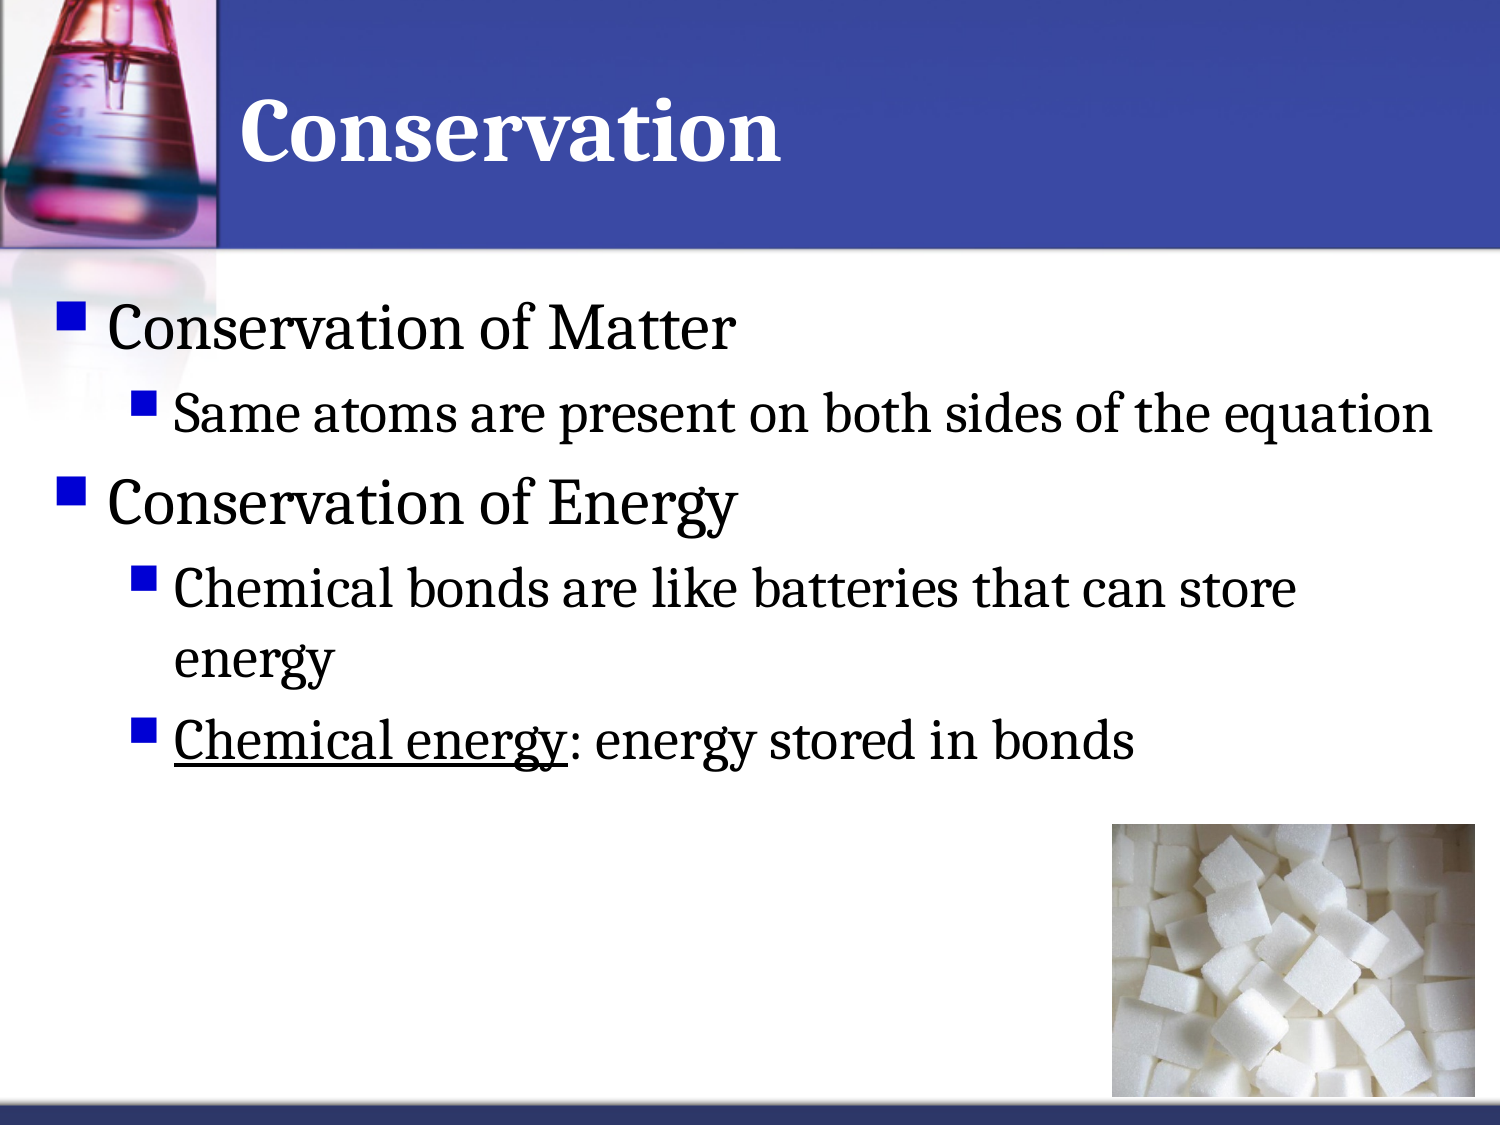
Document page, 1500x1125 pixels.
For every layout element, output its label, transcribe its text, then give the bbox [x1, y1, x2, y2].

title Conservation [225, 24, 1450, 225]
list Conservation of Matter Same atoms are present on both sides of the equation Conservation of Energy Chemical bonds are like batteries that can store energy Chemical energy: energy stored in bonds [37, 275, 1450, 1075]
picture [0, 0, 1500, 1125]
